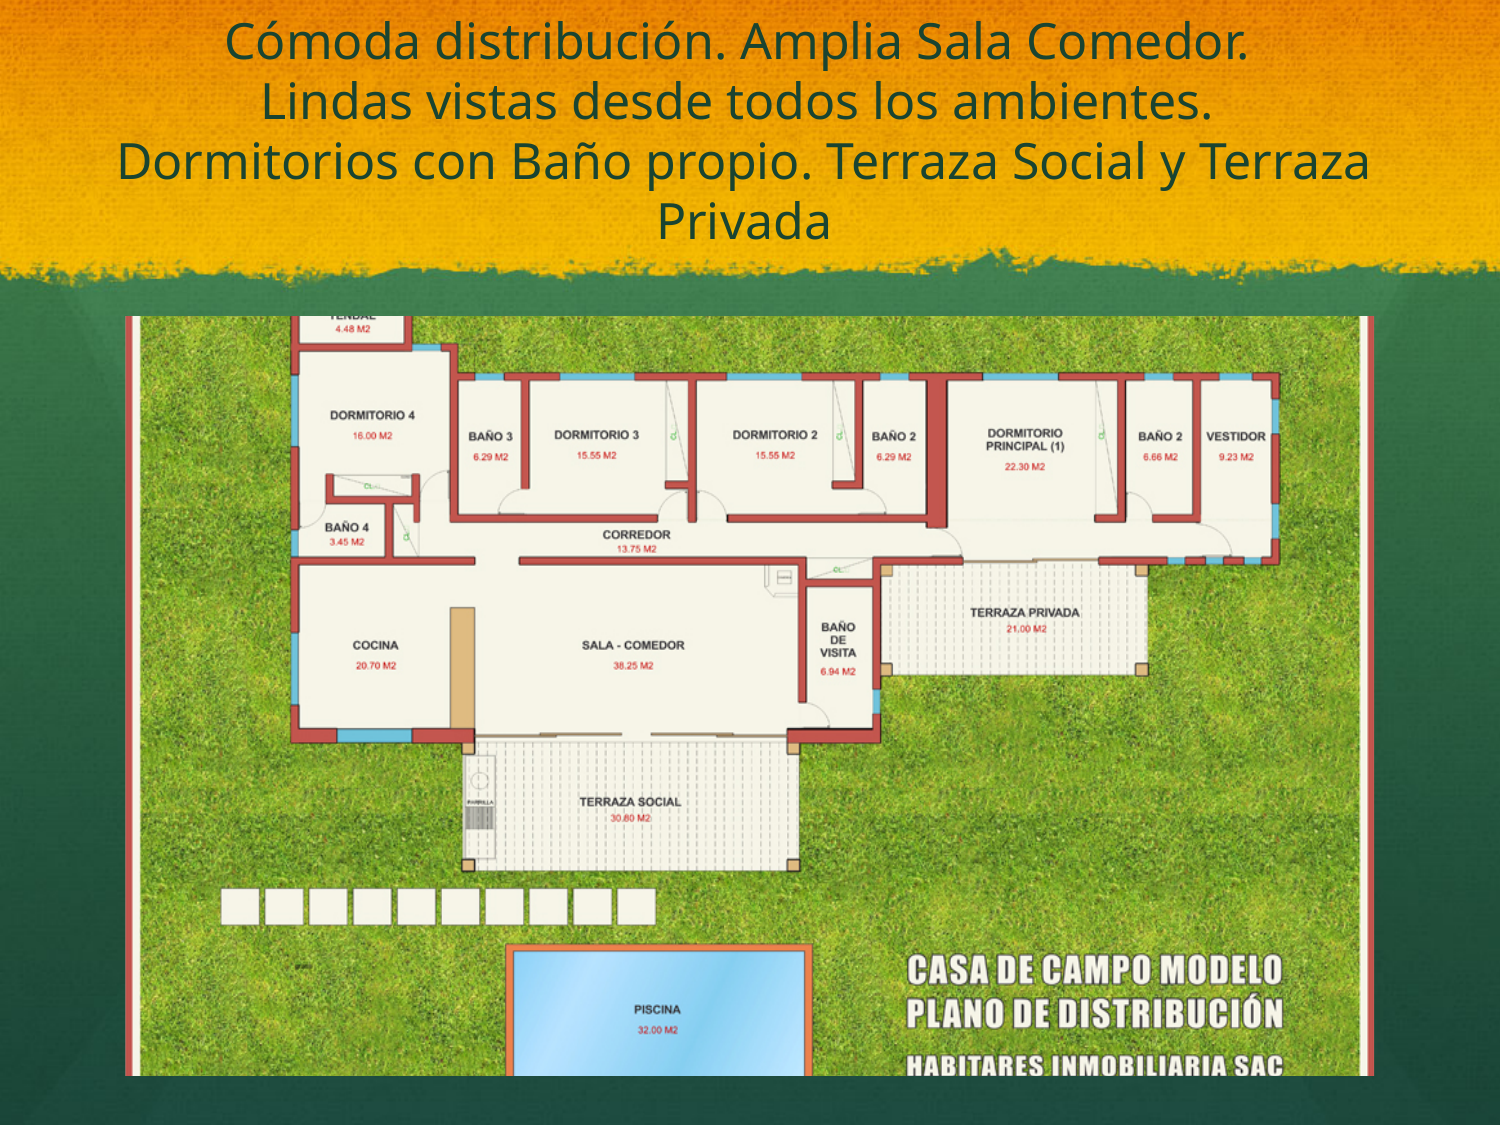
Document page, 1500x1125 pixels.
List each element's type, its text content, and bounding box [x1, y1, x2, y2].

title Cómoda distribución. Amplia Sala Comedor. Lindas vistas desde todos los ambientes. Dormitorios con Baño propio. Terraza Social y Terraza Privada [22, 13, 1467, 246]
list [124, 315, 1375, 1076]
picture [0, 0, 1500, 1125]
